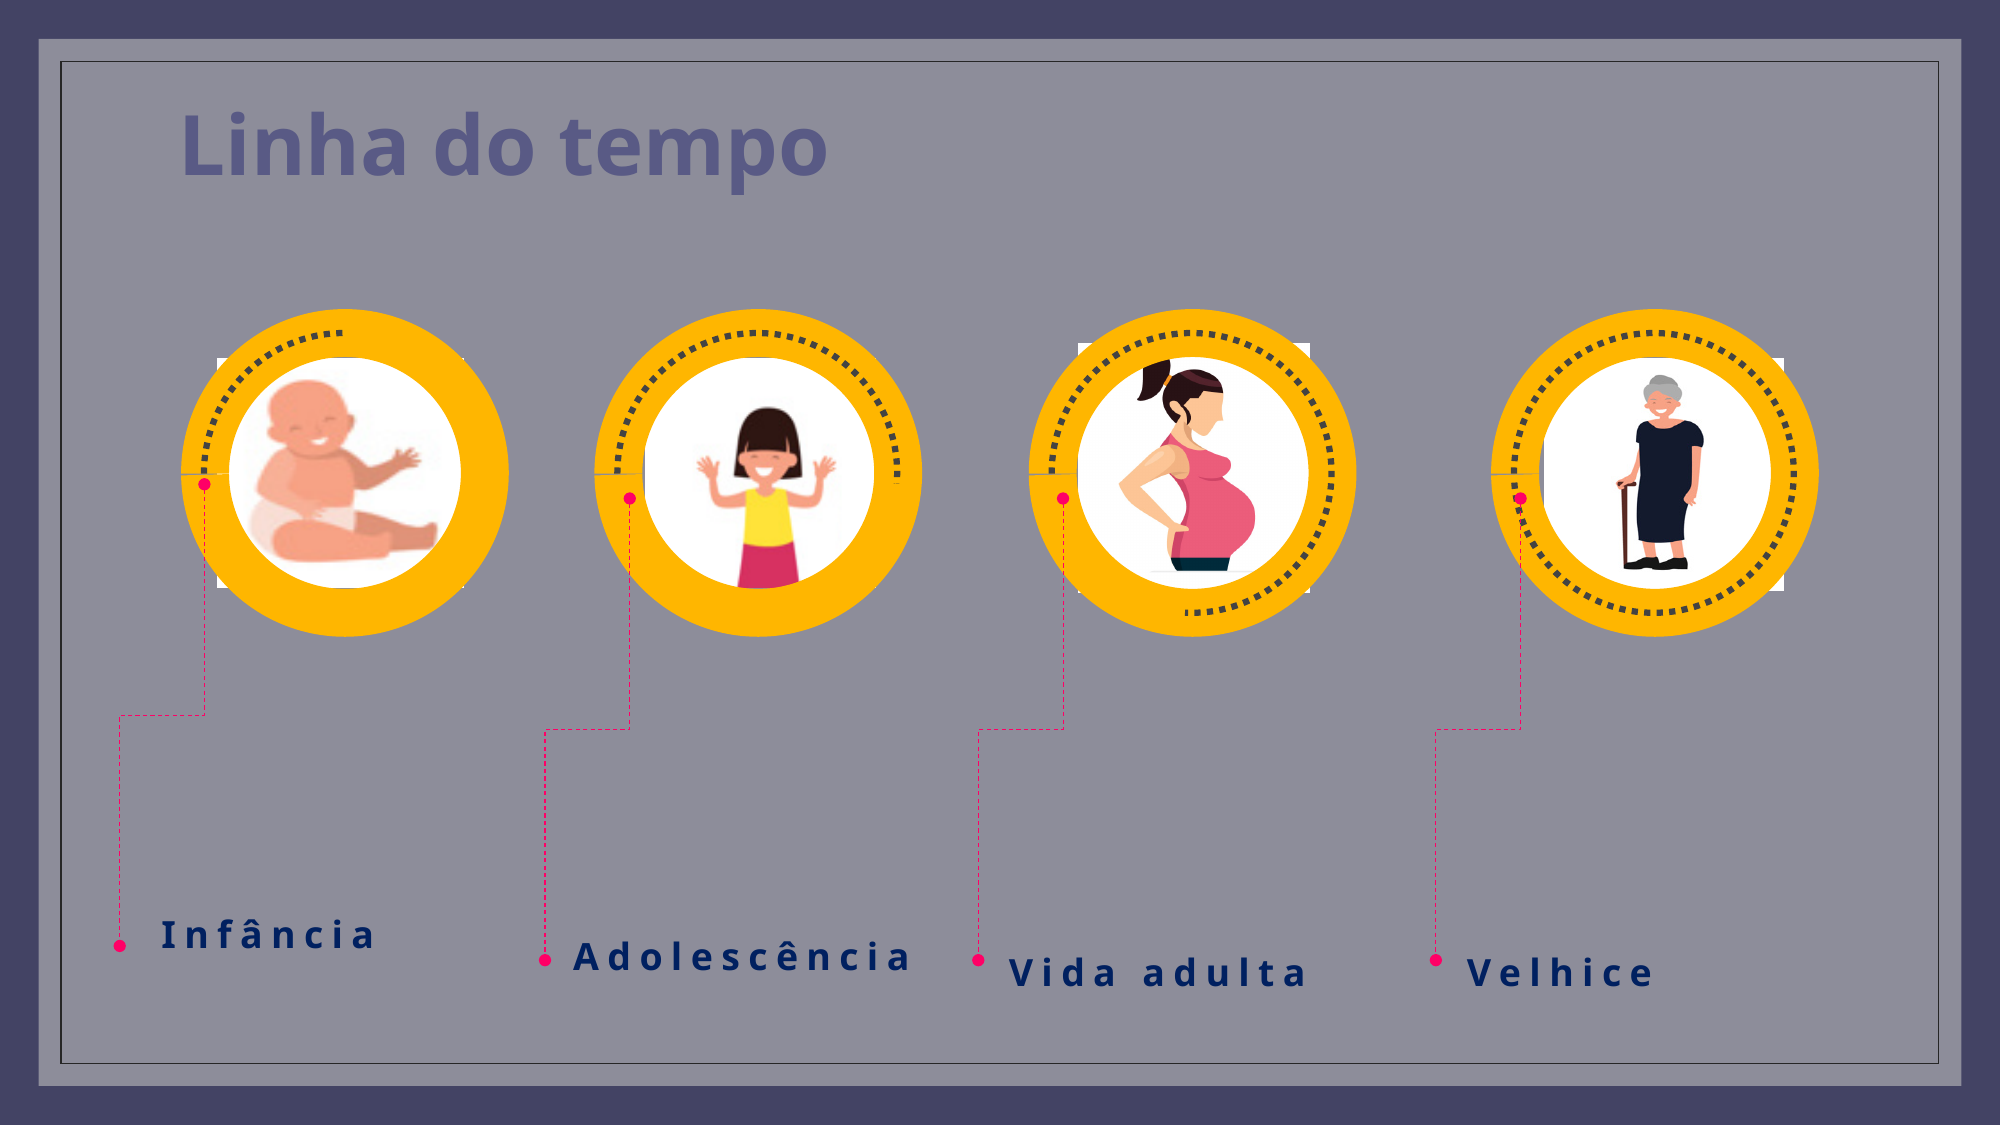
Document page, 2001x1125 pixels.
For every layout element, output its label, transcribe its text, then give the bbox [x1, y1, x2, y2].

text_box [617, 333, 899, 613]
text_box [356, 686, 786, 772]
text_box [1051, 333, 1333, 613]
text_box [1247, 686, 1710, 772]
text_box Velhice [1446, 745, 1740, 1015]
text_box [1496, 333, 1812, 613]
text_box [789, 686, 1243, 772]
text_box Vida adulta [988, 779, 1348, 1014]
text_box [0, 672, 393, 758]
text_box Infância [141, 767, 434, 999]
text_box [203, 333, 485, 613]
text_box Adolescência [553, 779, 955, 999]
title Linha do tempo [163, 36, 1814, 261]
